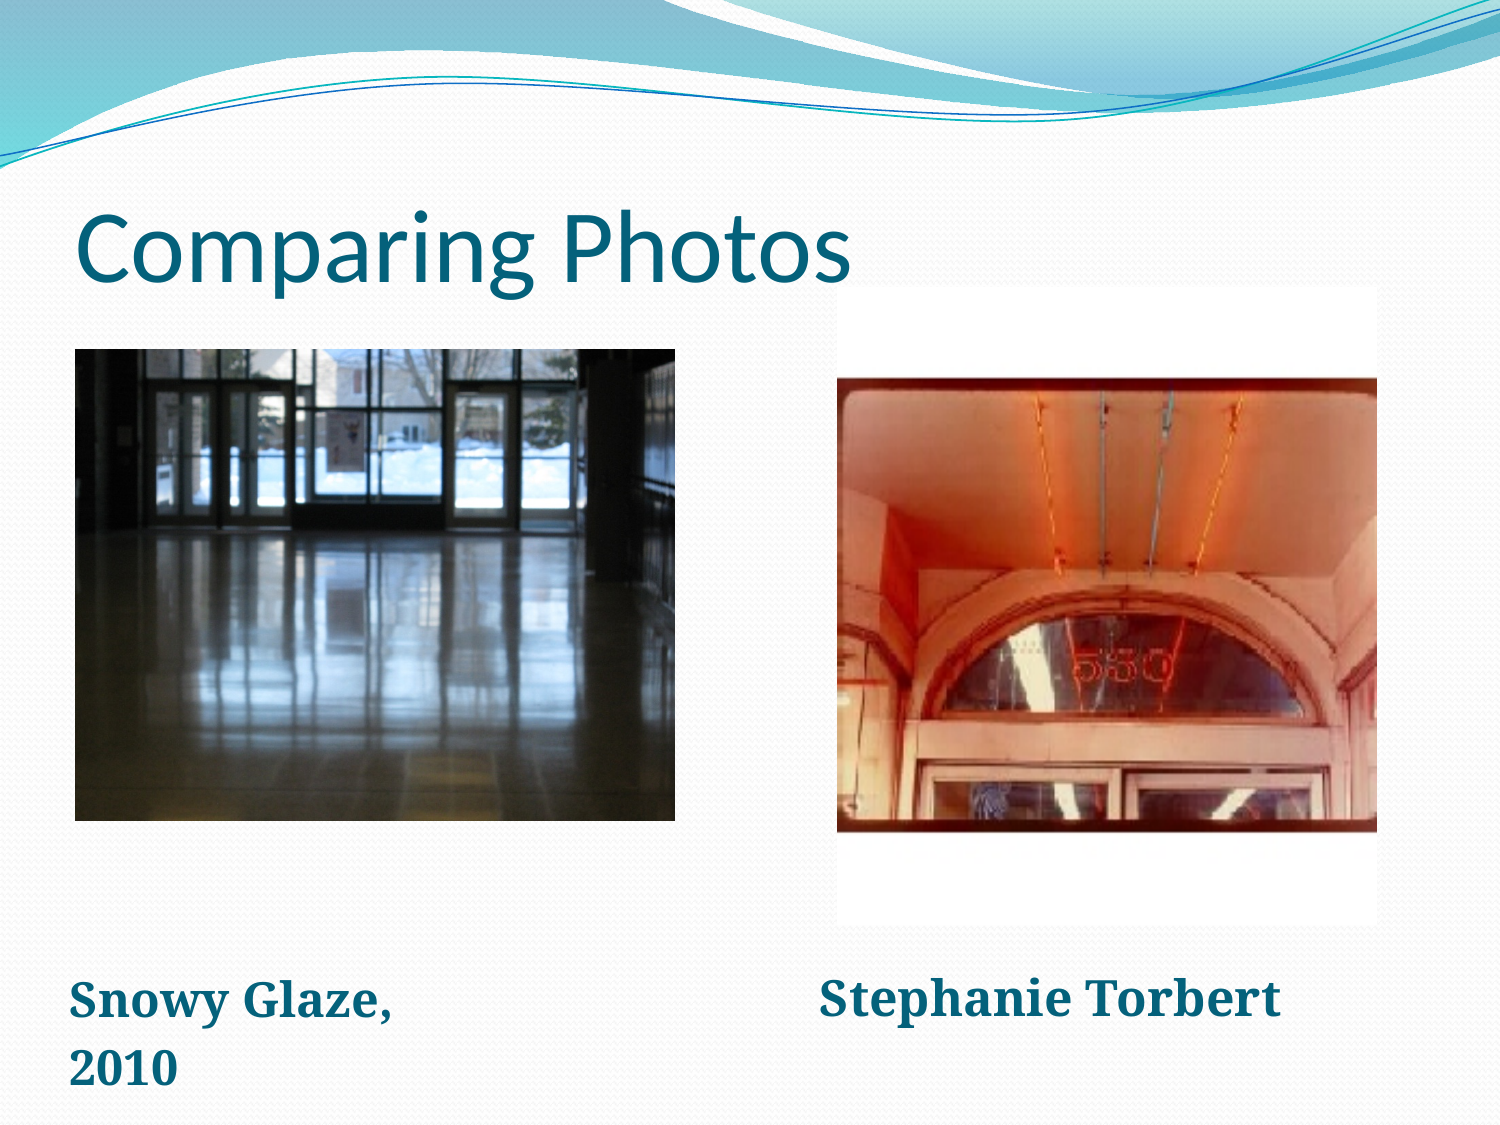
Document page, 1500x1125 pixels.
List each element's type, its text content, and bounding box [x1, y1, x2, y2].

list Snowy Glaze, 2010 [62, 900, 726, 1096]
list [837, 287, 1378, 926]
list Stephanie Torbert [812, 962, 1476, 1125]
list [74, 349, 676, 821]
title Comparing Photos [75, 115, 1425, 303]
